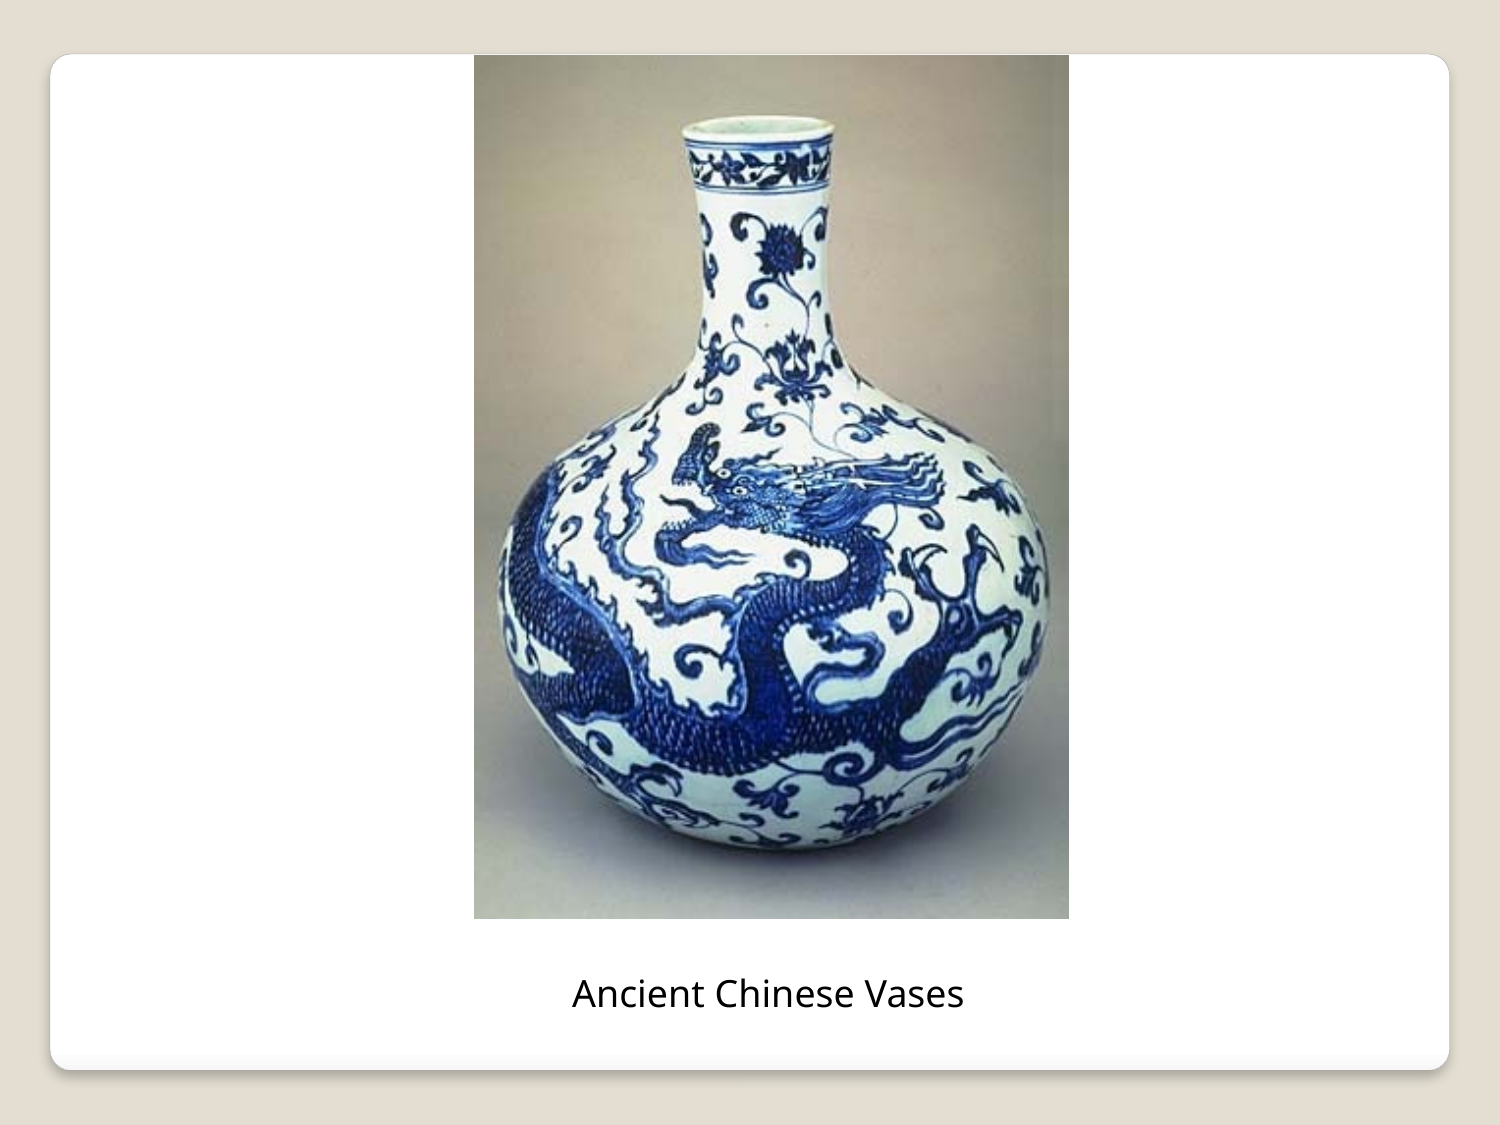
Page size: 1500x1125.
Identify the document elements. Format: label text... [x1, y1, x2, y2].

text_box Ancient Chinese Vases [362, 962, 1175, 1023]
picture [474, 55, 1070, 919]
